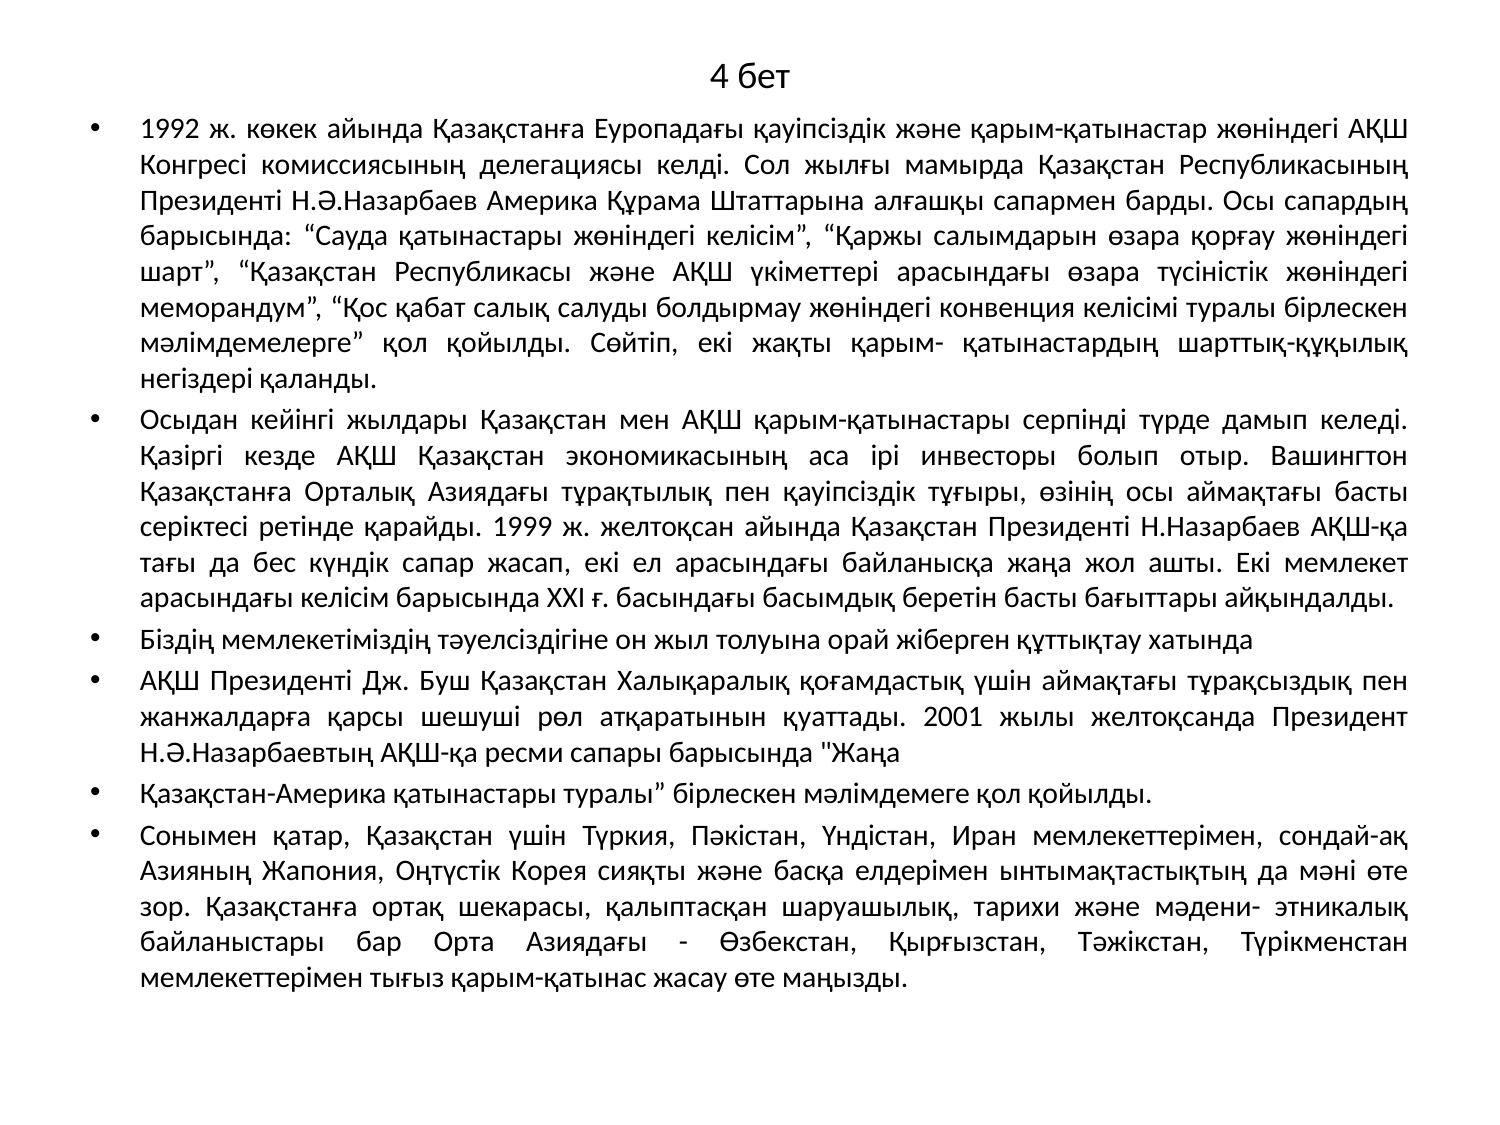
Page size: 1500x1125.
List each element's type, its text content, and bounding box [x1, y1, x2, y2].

list 1992 ж. көкек айында Қазақстанға Еуропадағы қауіпсіздік және қарым-қатынастар жөніндегі АҚШ Конгресі комиссиясының делегациясы келді. Сол жылғы мамырда Қазақстан Республикасының Президенті Н.Ә.Назарбаев Америка Құрама Штаттарына алғашқы сапармен барды. Осы сапардың барысында: “Сауда қатынастары жөніндегі келісім”, “Қаржы салымдарын өзара қорғау жөніндегі шарт”, “Қазақстан Республикасы және АҚШ үкіметтері арасындағы өзара түсіністік жөніндегі меморандум”, “Қос қабат салық салуды болдырмау жөніндегі конвенция келісімі туралы бірлескен мәлімдемелерге” қол қойылды. Сөйтіп, екі жақты қарым- қатынастардың шарттық-құқылық негіздері қаланды. Осыдан кейінгі жылдары Қазақстан мен АҚШ қарым-қатынастары серпінді түрде дамып келеді. Қазіргі кезде АҚШ Қазақстан экономикасының аса ірі инвесторы болып отыр. Вашингтон Қазақстанға Орталық Азиядағы тұрақтылық пен қауіпсіздік тұғыры, өзінің осы аймақтағы басты серіктесі ретінде қарайды. 1999 ж. желтоқсан айында Қазақстан Президенті Н.Назарбаев АҚШ-қа тағы да бес күндік сапар жасап, екі ел арасындағы байланысқа жаңа жол ашты. Екі мемлекет арасындағы келісім барысында ХХІ ғ. басындағы басымдық беретін басты бағыттары айқындалды. Біздің мемлекетіміздің тәуелсіздігіне он жыл толуына орай жіберген құттықтау хатында АҚШ Президенті Дж. Буш Қазақстан Халықаралық қоғамдастық үшін аймақтағы тұрақсыздық пен жанжалдарға қарсы шешуші рөл атқаратынын қуаттады. 2001 жылы желтоқсанда Президент Н.Ә.Назарбаевтың АҚШ-қа ресми сапары барысында "Жаңа Қазақстан-Америка қатынастары туралы” бірлескен мәлімдемеге қол қойылды. Сонымен қатар, Қазақстан үшін Түркия, Пәкістан, Үндістан, Иран мемлекеттерімен, сондай-ақ Азияның Жапония, Оңтүстік Корея сияқты және басқа елдерімен ынтымақтастықтың да мәні өте зор. Қазақстанға ортақ шекарасы, қалыптасқан шаруашылық, тарихи және мәдени- этникалық байланыстары бар Орта Азиядағы - Өзбекстан, Қырғызстан, Тәжікстан, Түрікменстан мемлекеттерімен тығыз қарым-қатынас жасау өте маңызды. [75, 101, 1425, 1059]
title 4 бет [75, 45, 1425, 101]
